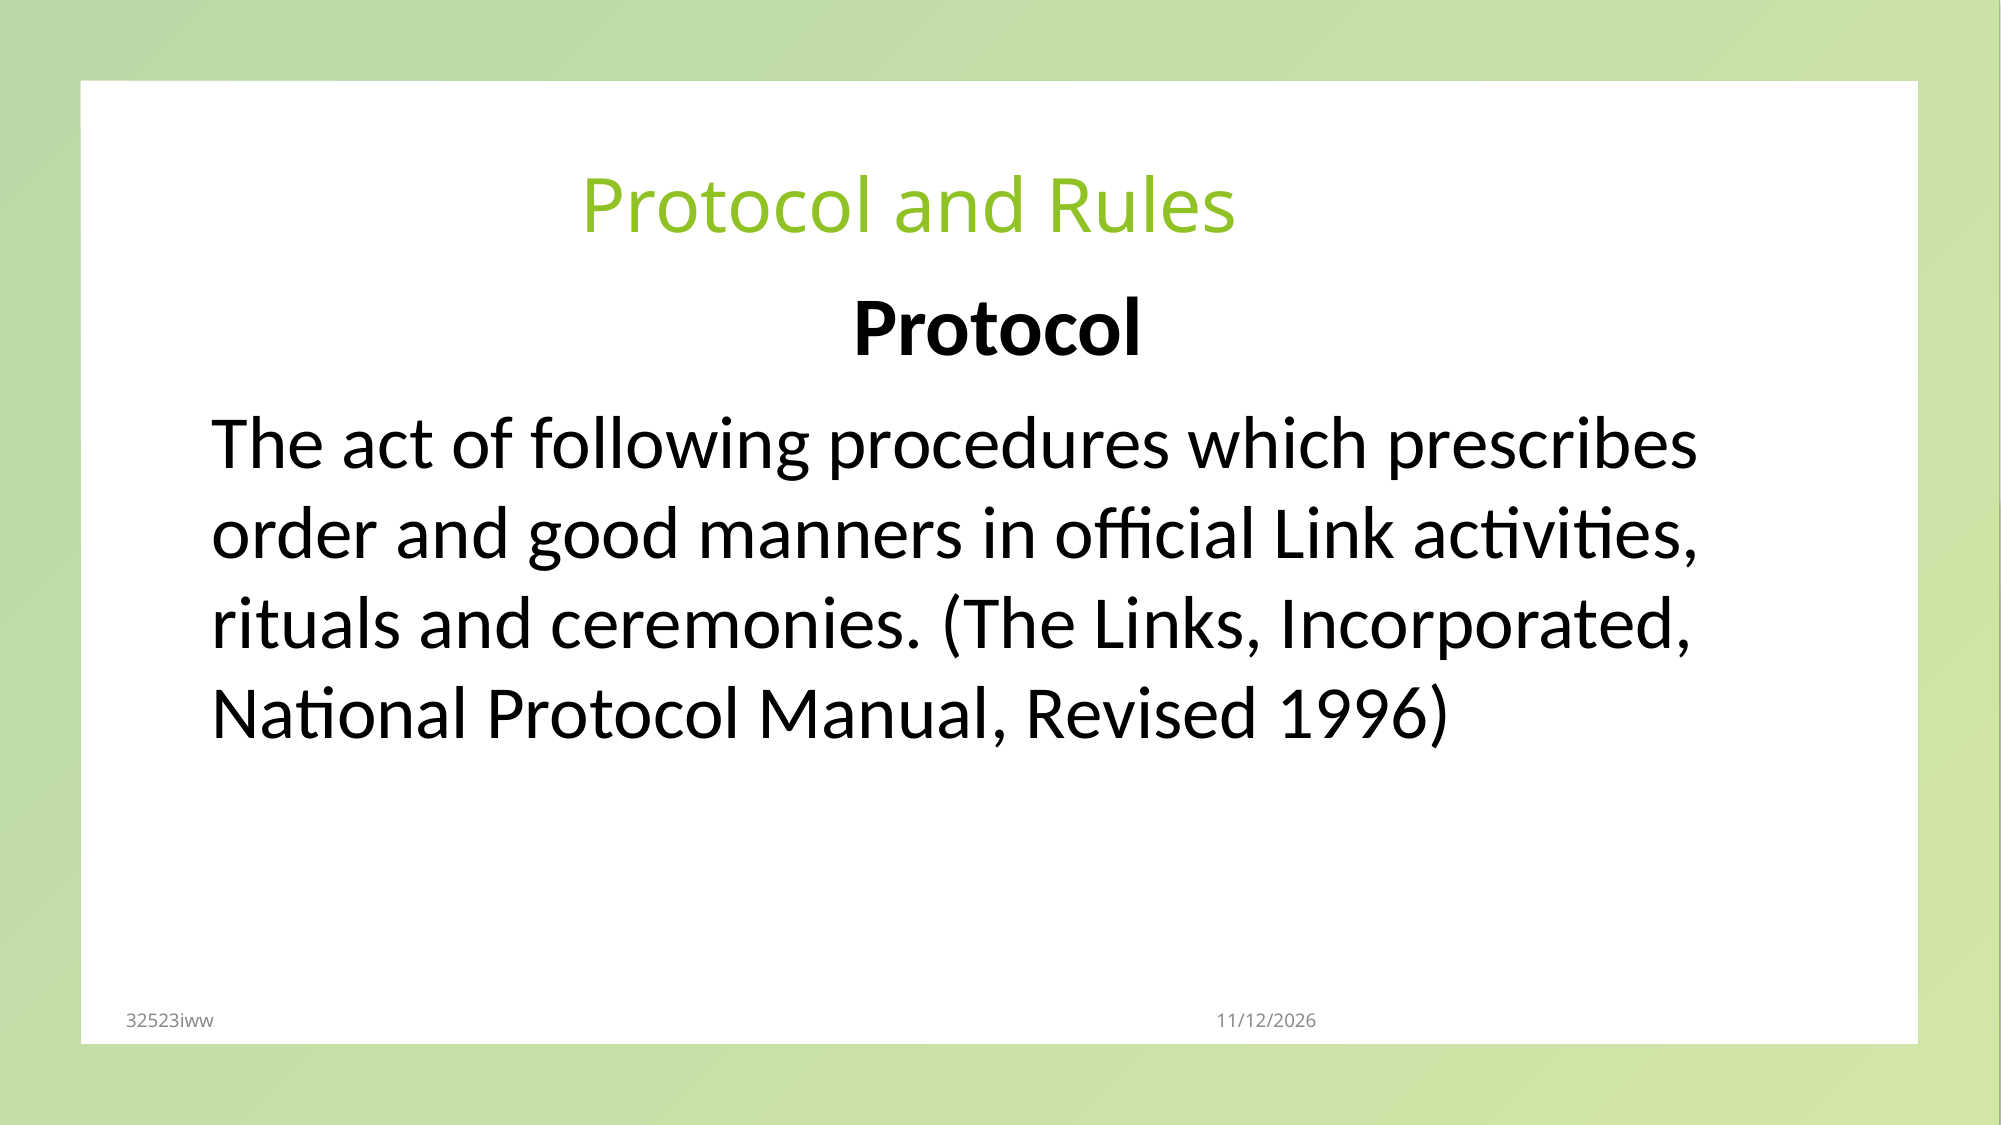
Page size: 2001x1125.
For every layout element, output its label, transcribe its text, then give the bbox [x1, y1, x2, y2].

footer 32523iww [111, 991, 1145, 1051]
list Protocol The act of following procedures which prescribes order and good manners in official Link activities, rituals and ceremonies. (The Links, Incorporated, National Protocol Manual, Revised 1996) [196, 264, 1819, 962]
title Protocol and Rules [260, 149, 1559, 264]
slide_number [1181, 991, 1332, 1051]
